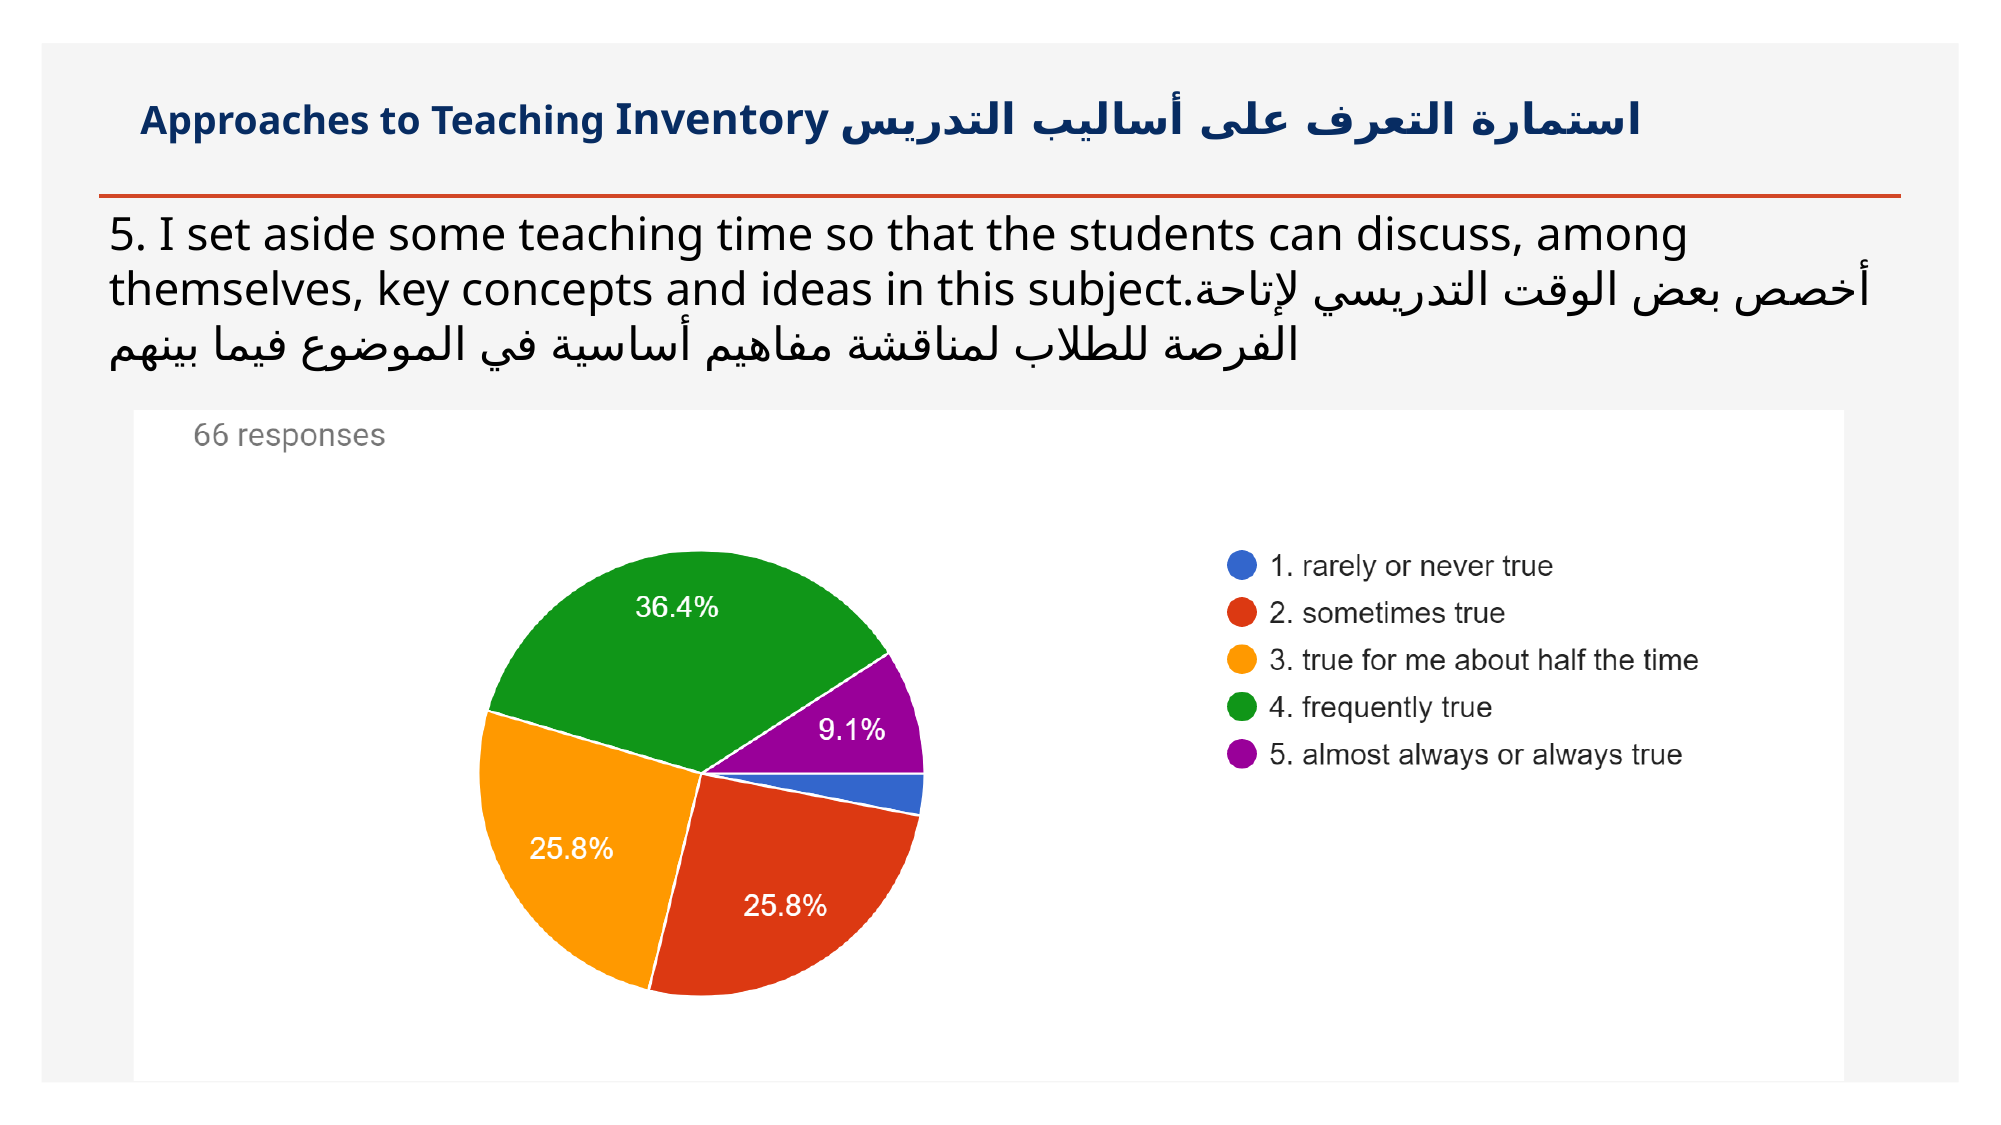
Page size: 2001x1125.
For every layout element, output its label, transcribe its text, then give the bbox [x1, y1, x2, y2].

text_box 5. I set aside some teaching time so that the students can discuss, among themselves, key concepts and ideas in this subject.أخصص بعض الوقت التدريسي لإتاحة الفرصة للطلاب لمناقشة مفاهيم أساسية في الموضوع فيما بينهم [94, 197, 1891, 433]
picture [133, 410, 1845, 1081]
title Approaches to Teaching Inventory استمارة التعرف على أساليب التدريس [125, 81, 1868, 197]
